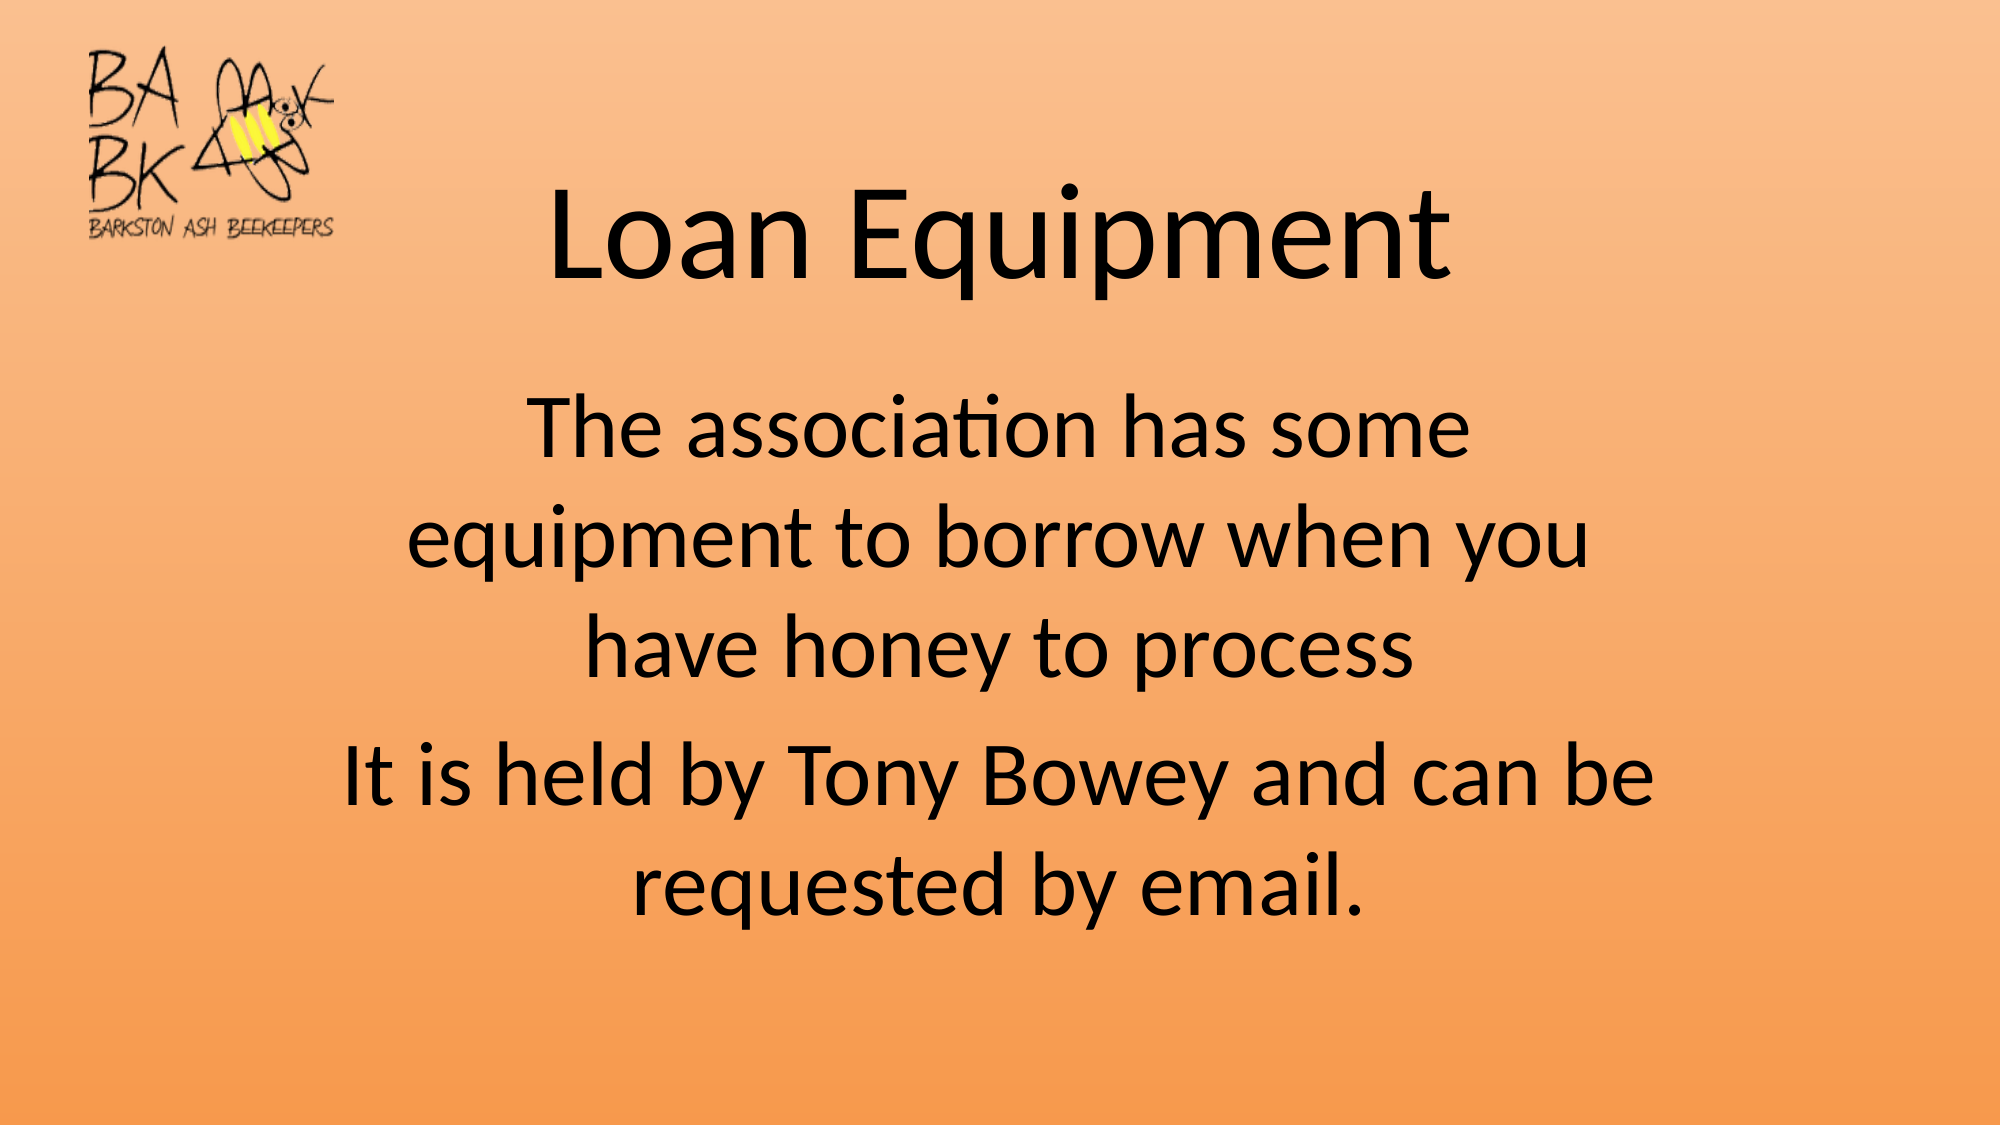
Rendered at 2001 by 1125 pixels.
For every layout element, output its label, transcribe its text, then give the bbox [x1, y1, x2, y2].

subtitle The association has some equipment to borrow when you have honey to process It is held by Tony Bowey and can be requested by email. [300, 358, 1700, 925]
picture [89, 45, 334, 255]
title Loan Equipment [150, 89, 1850, 359]
